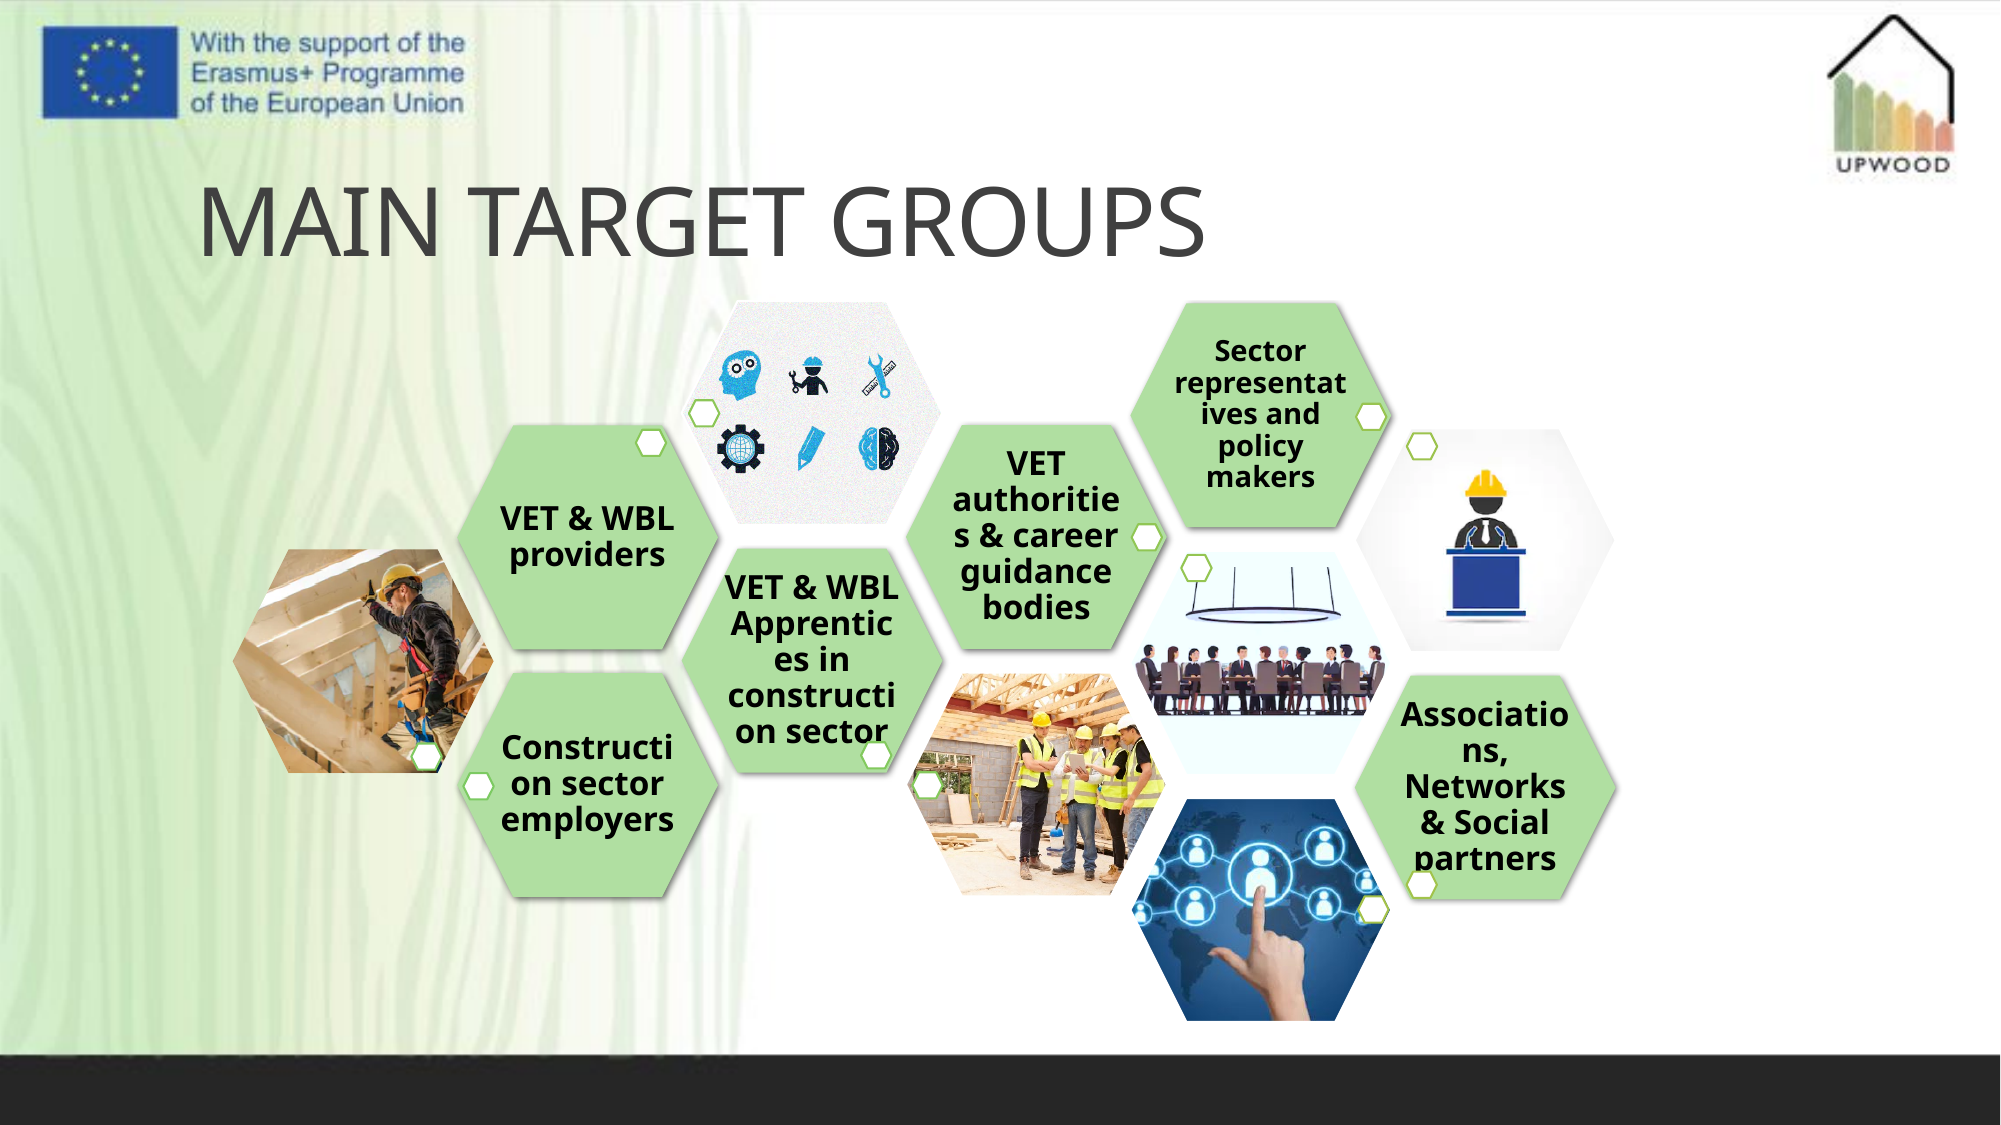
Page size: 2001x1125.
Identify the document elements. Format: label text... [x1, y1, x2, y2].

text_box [58, 300, 1790, 1023]
picture [0, 0, 2001, 1125]
title MAIN TARGET GROUPS [180, 47, 1830, 285]
